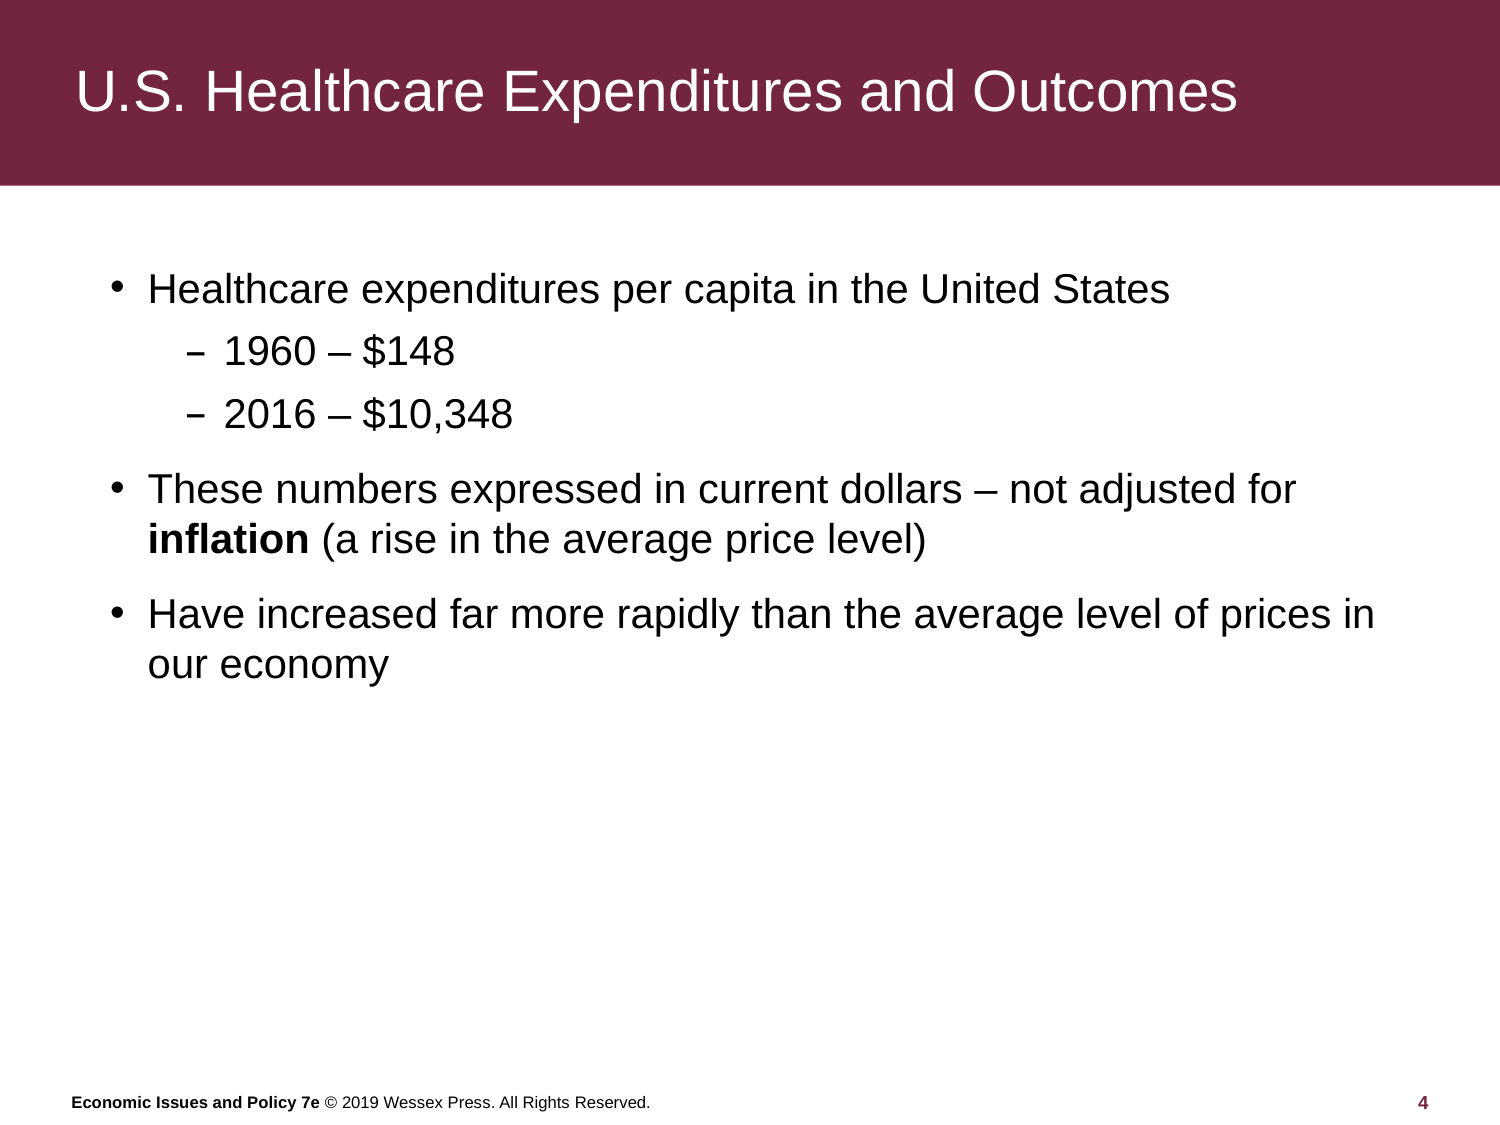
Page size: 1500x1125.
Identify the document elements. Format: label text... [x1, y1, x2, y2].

list Healthcare expenditures per capita in the United States 1960 – $148 2016 – $10,348 These numbers expressed in current dollars – not adjusted for inflation (a rise in the average price level) Have increased far more rapidly than the average level of prices in our economy [109, 261, 1392, 1014]
title U.S. Healthcare Expenditures and Outcomes [0, 0, 1500, 186]
